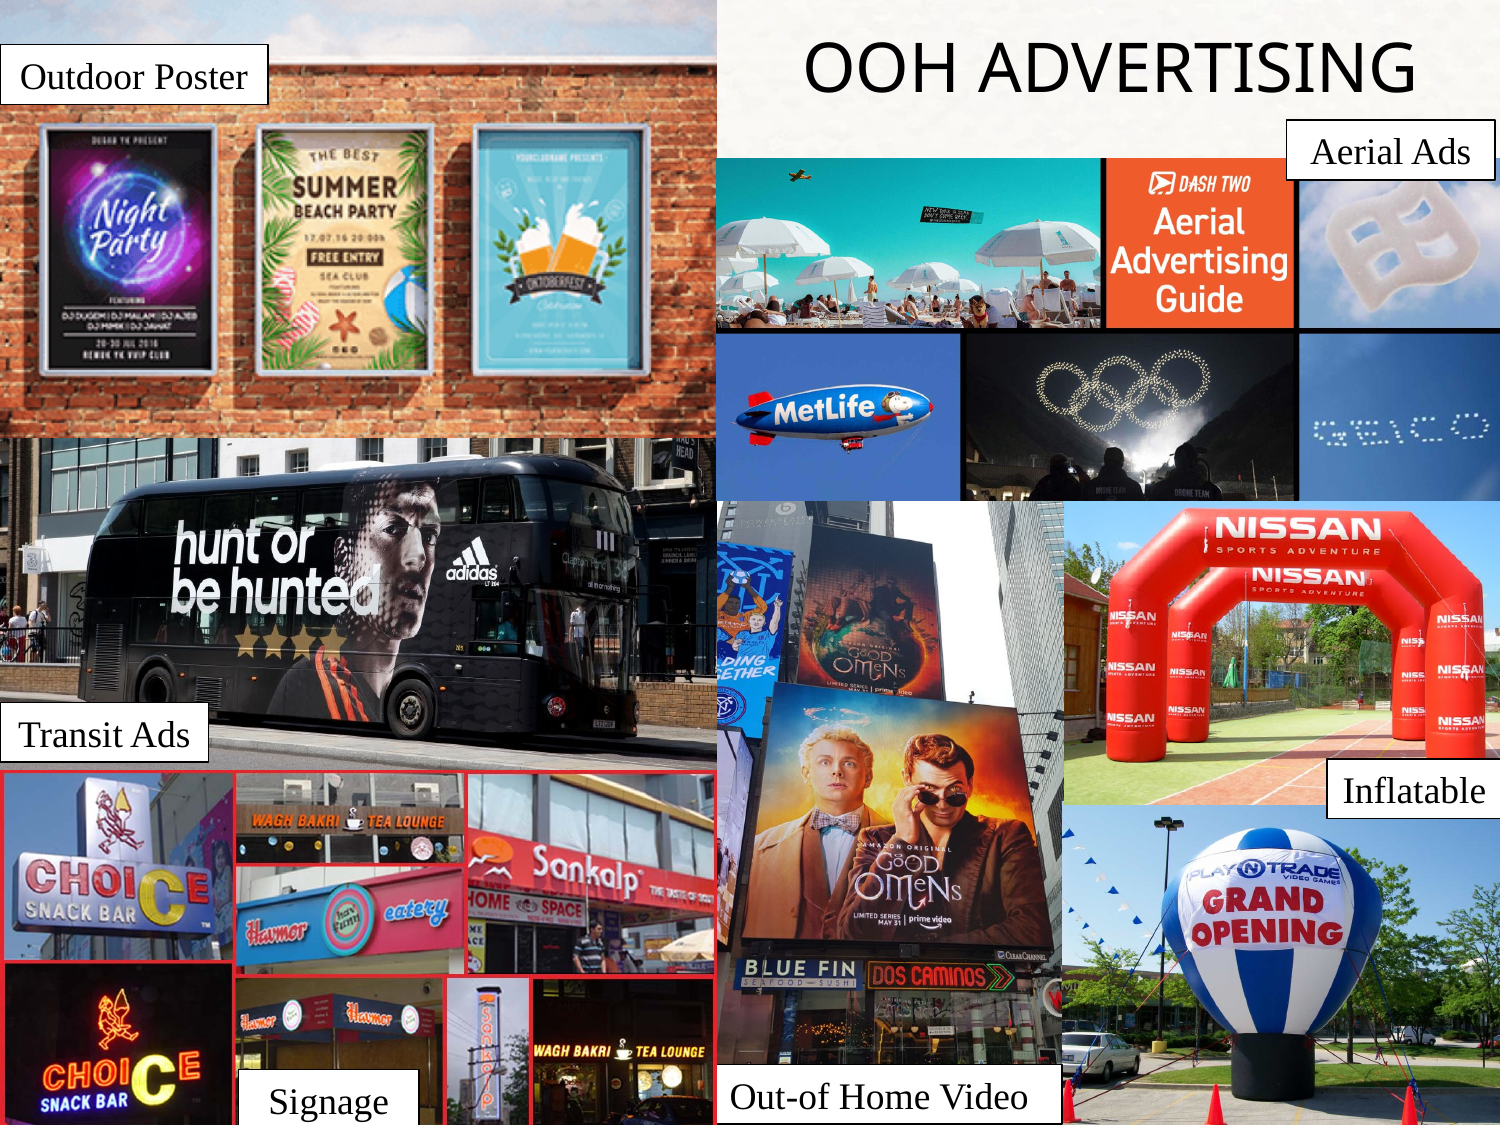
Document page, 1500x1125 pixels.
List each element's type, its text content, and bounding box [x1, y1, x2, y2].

text_box Aerial Ads [1286, 120, 1495, 157]
picture [0, 0, 1500, 1125]
title OOH ADVERTISING [734, 0, 1488, 136]
